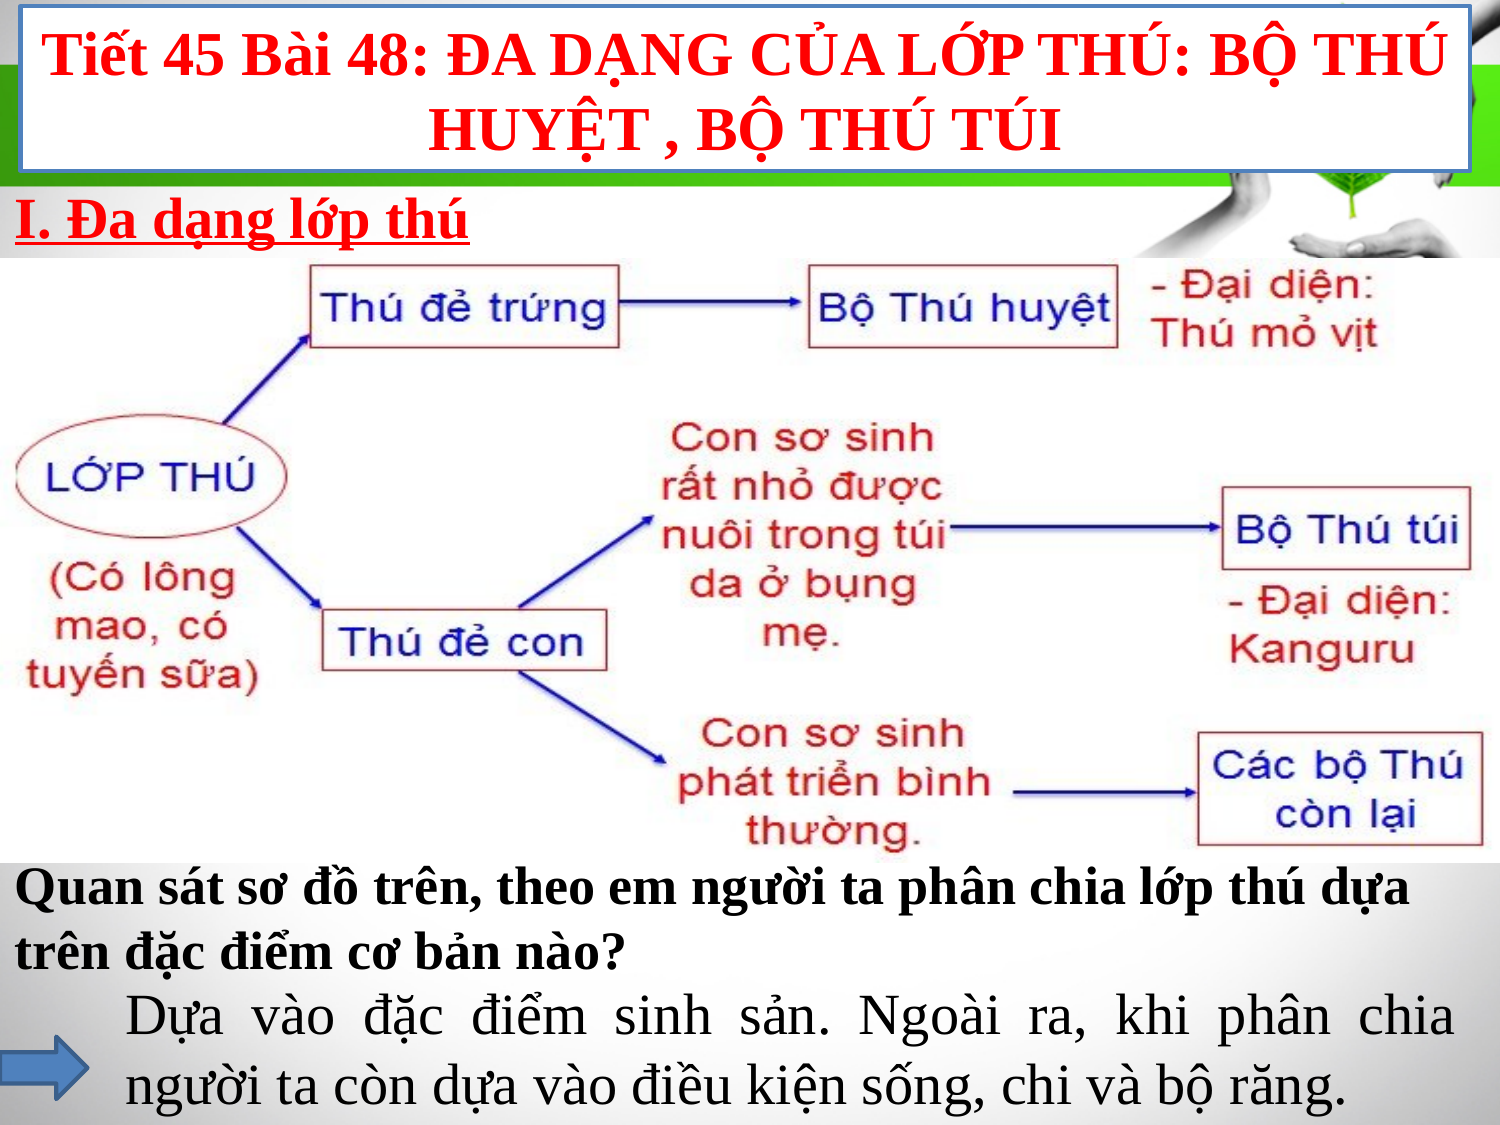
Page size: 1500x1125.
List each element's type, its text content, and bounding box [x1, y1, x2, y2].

text_box Quan sát sơ đồ trên, theo em người ta phân chia lớp thú dựa trên đặc điểm cơ bản nào? [0, 870, 1500, 988]
text_box Tiết 45 Bài 48: ĐA DẠNG CỦA LỚP THÚ: BỘ THÚ HUYỆT , BỘ THÚ TÚI [18, 4, 1472, 173]
text_box Dựa vào đặc điểm sinh sản. Ngoài ra, khi phân chia người ta còn dựa vào điều kiện sống, chi và bộ răng. [110, 988, 1471, 1124]
picture [0, 988, 1500, 1125]
picture [0, 0, 1500, 863]
text_box [0, 1034, 90, 1102]
text_box I. Đa dạng lớp thú [0, 172, 1471, 256]
